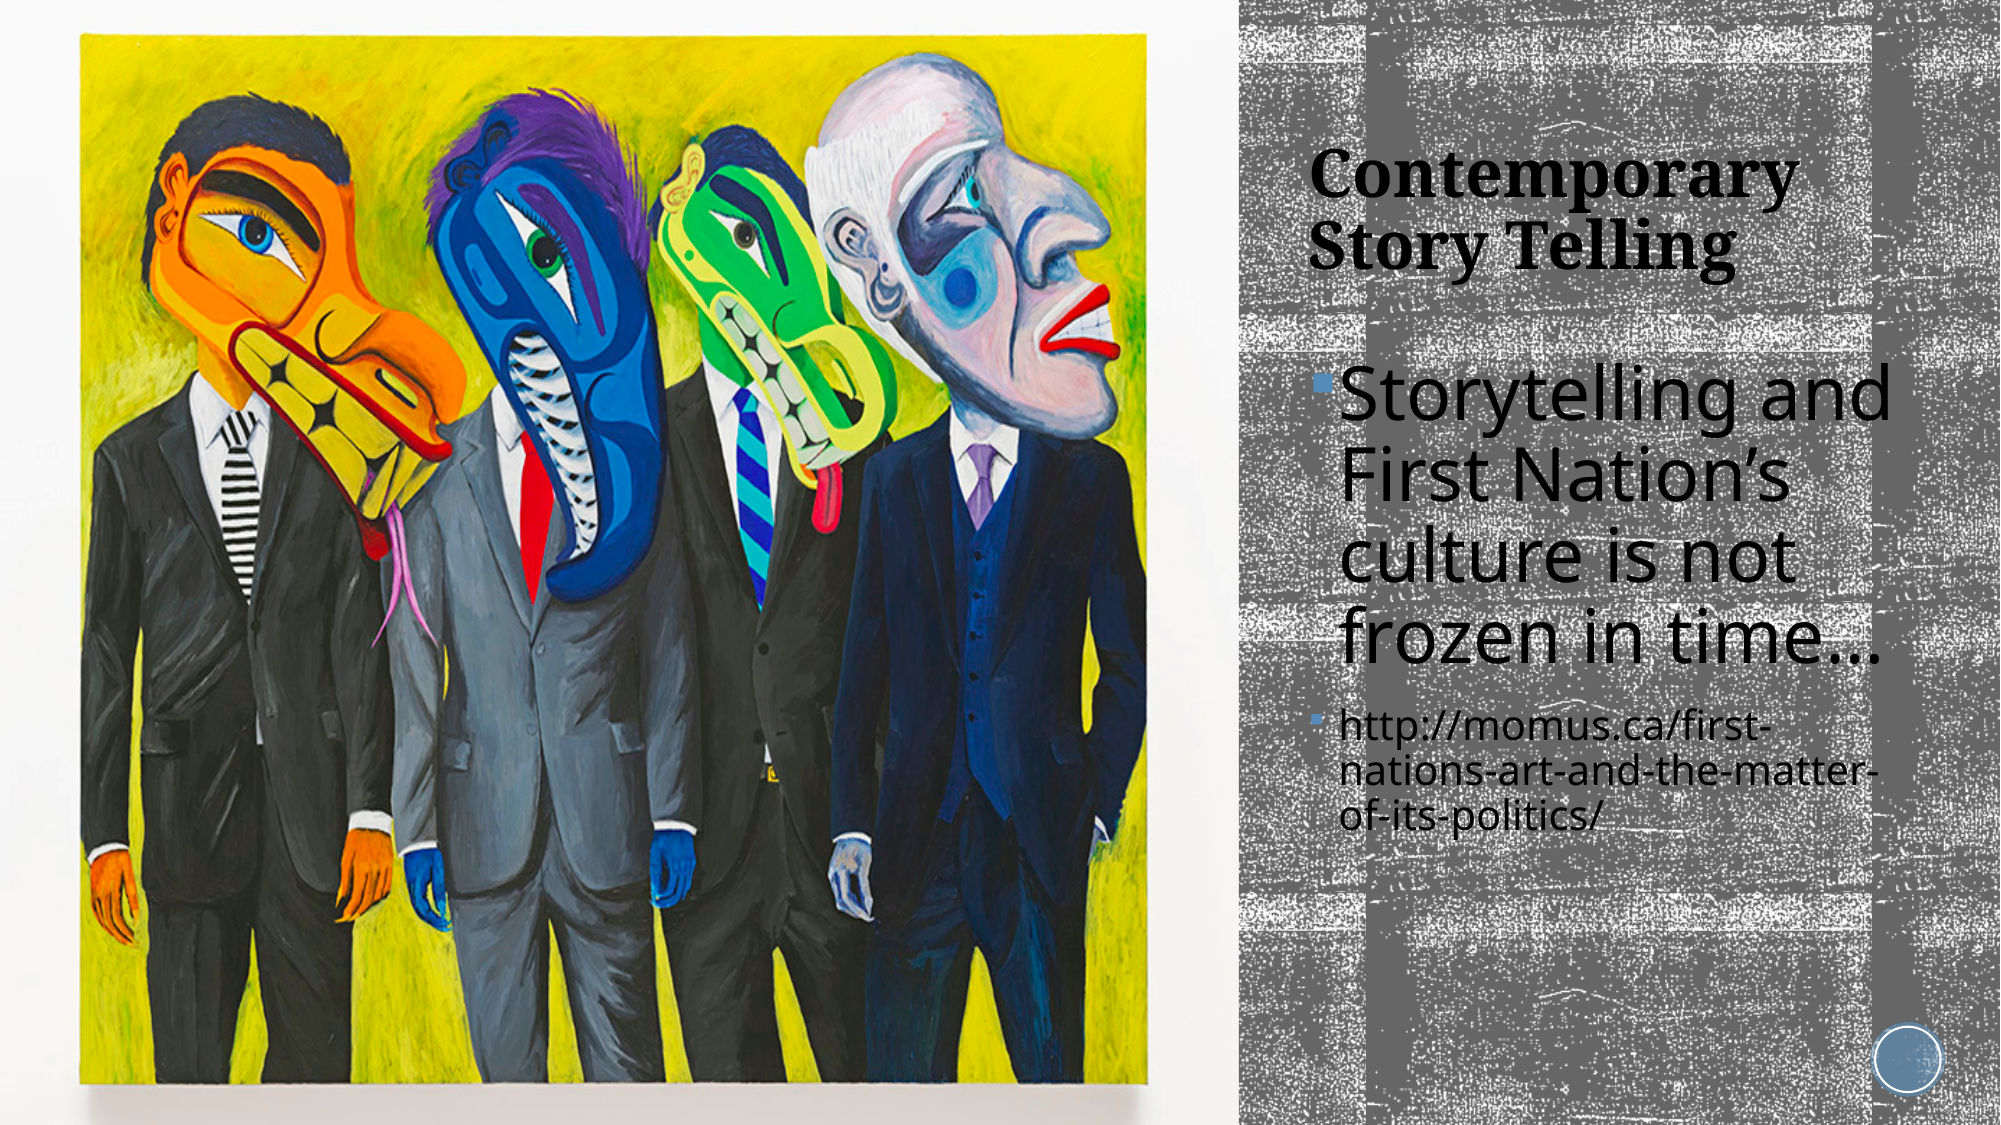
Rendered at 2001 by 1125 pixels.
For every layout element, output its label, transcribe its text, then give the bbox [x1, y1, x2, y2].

list Storytelling and First Nation’s culture is not frozen in time… http://momus.ca/first-nations-art-and-the-matter-of-its-politics/ [1293, 348, 1920, 1013]
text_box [1871, 1023, 1944, 1096]
picture [0, 0, 1238, 1125]
title Contemporary Story Telling [1293, 79, 1920, 344]
text_box [1238, 0, 2000, 1125]
